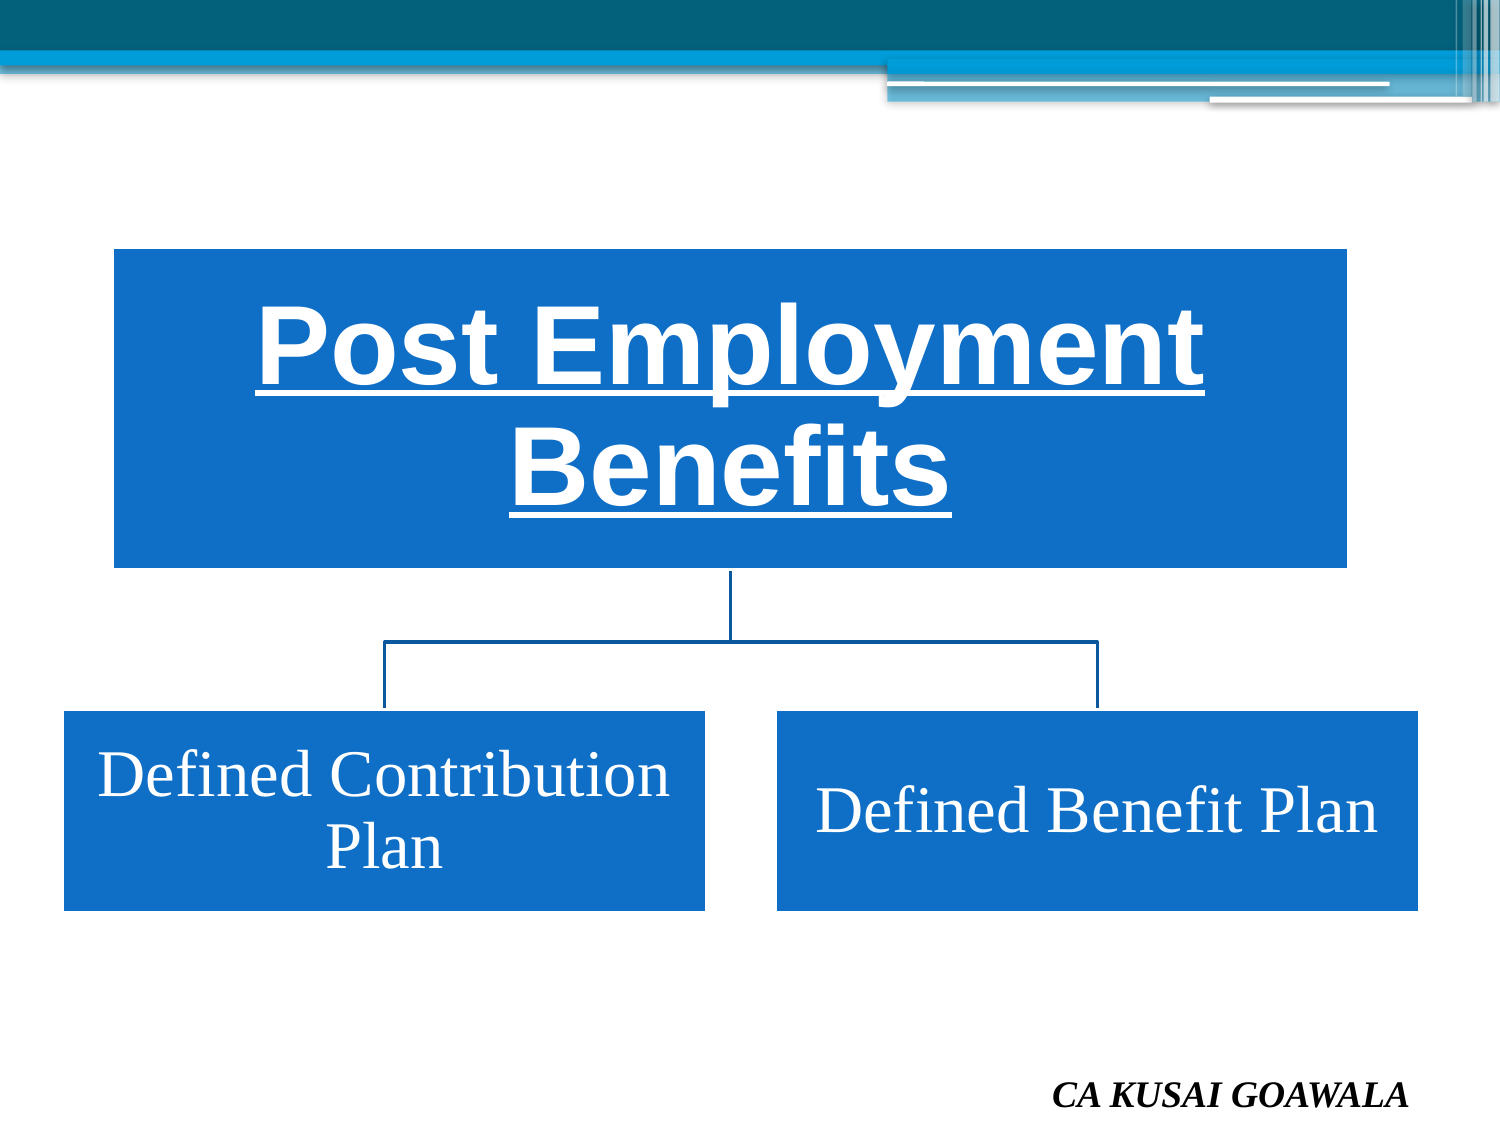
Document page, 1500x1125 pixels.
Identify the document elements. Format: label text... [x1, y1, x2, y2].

text_box CA KUSAI GOAWALA [1037, 1062, 1500, 1123]
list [24, 99, 1451, 1051]
